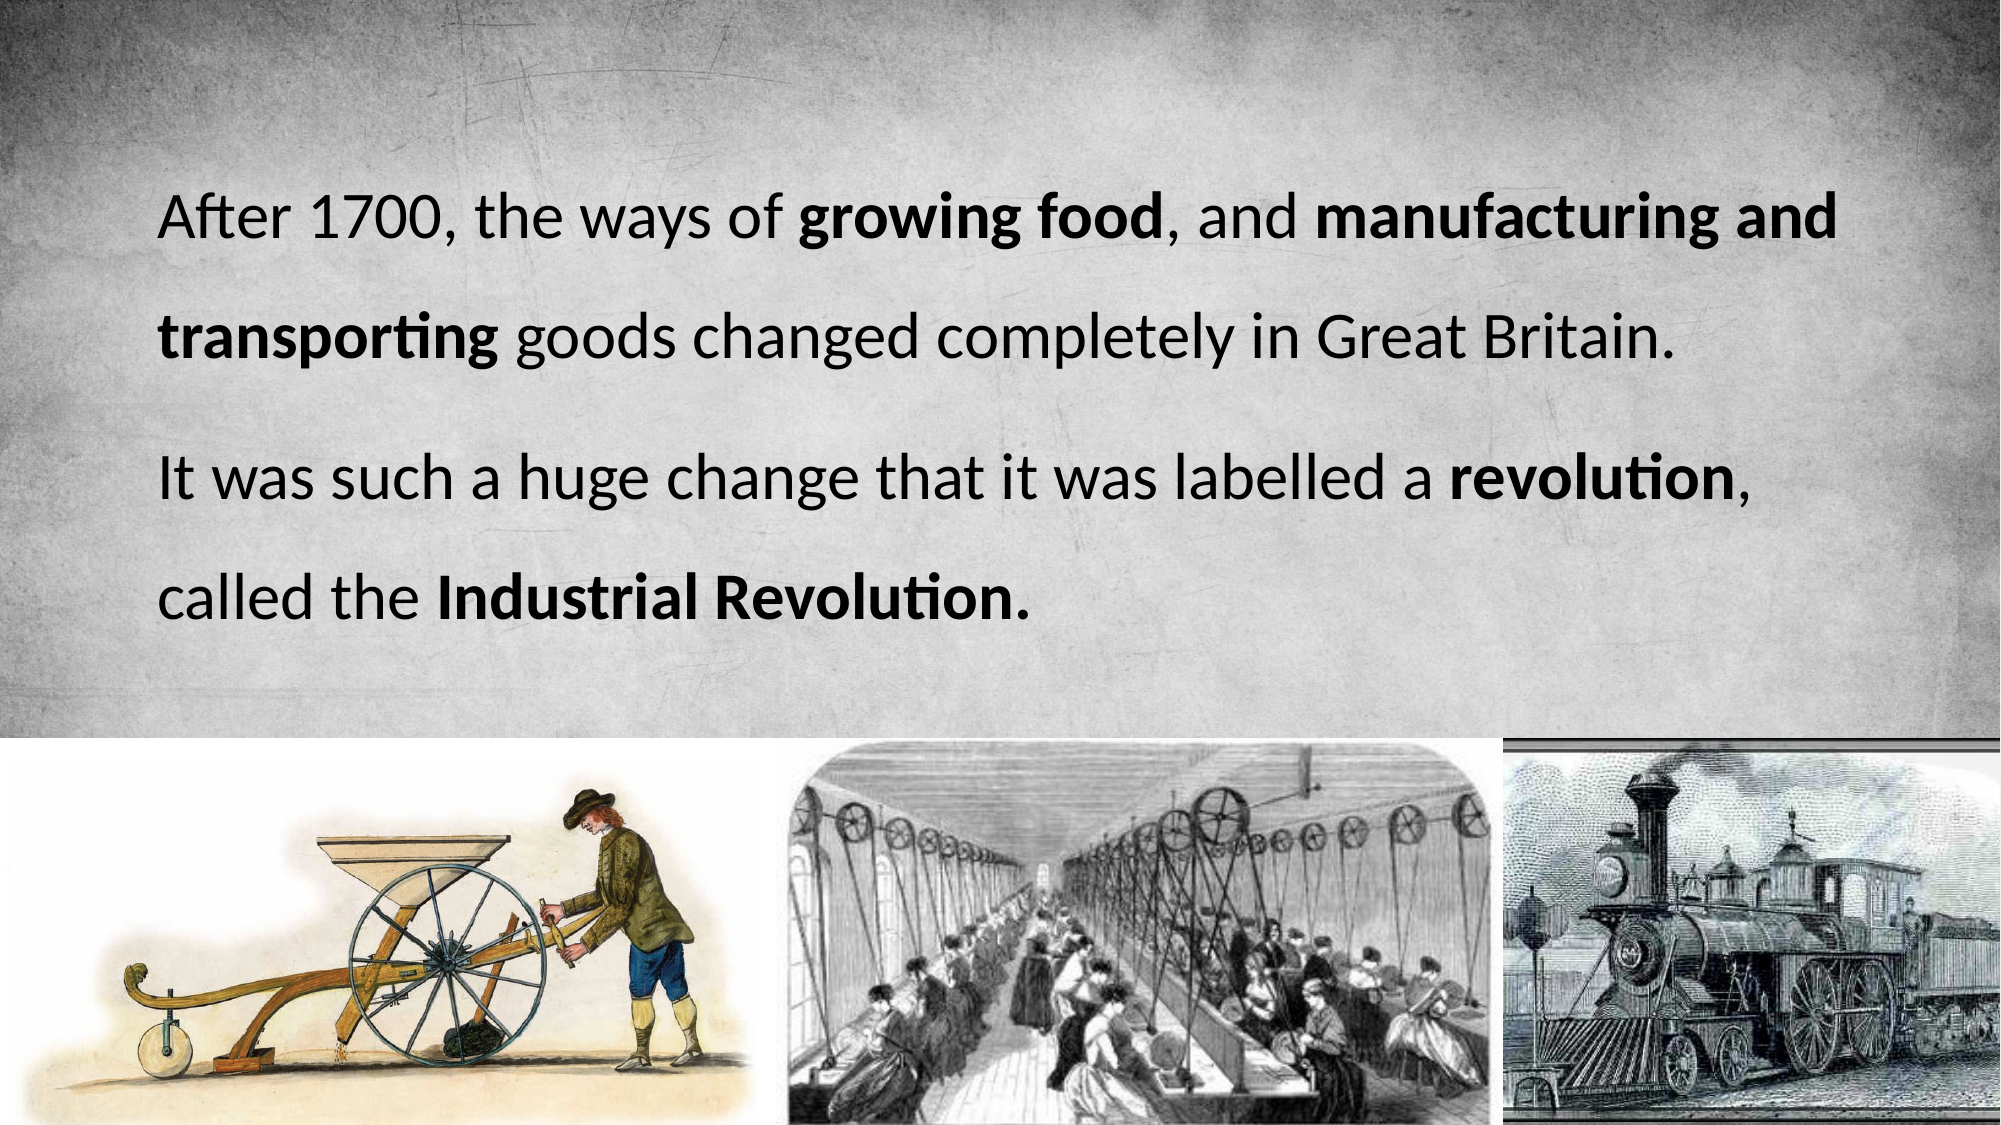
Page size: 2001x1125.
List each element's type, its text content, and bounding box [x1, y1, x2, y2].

picture [0, 0, 2001, 1125]
list After 1700, the ways of growing food, and manufacturing and transporting goods changed completely in Great Britain. It was such a huge change that it was labelled a revolution, called the Industrial Revolution. [142, 124, 1868, 738]
